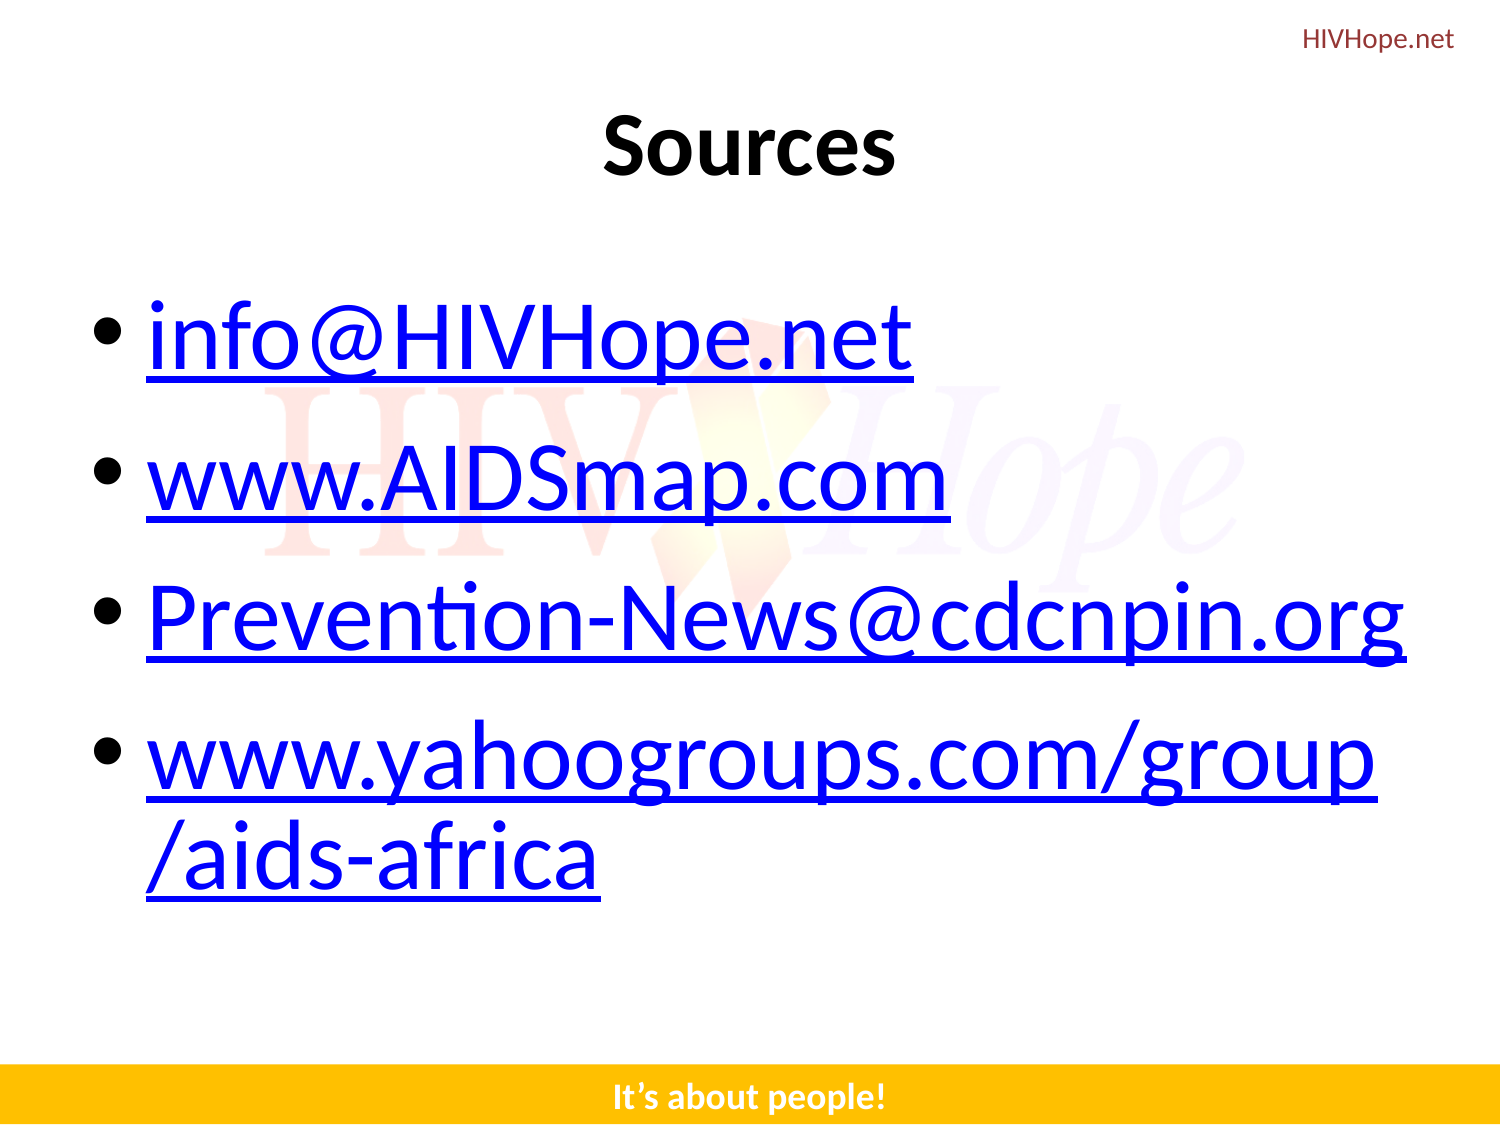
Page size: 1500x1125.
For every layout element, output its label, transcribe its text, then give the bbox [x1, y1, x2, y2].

list info@HIVHope.net www.AIDSmap.com Prevention-News@cdcnpin.org www.yahoogroups.com/group/aids-africa [75, 262, 1425, 1005]
picture [187, 262, 1325, 663]
title Sources [75, 45, 1425, 233]
text_box HIVHope.net [1287, 12, 1488, 63]
text_box It’s about people! [0, 1064, 1500, 1125]
